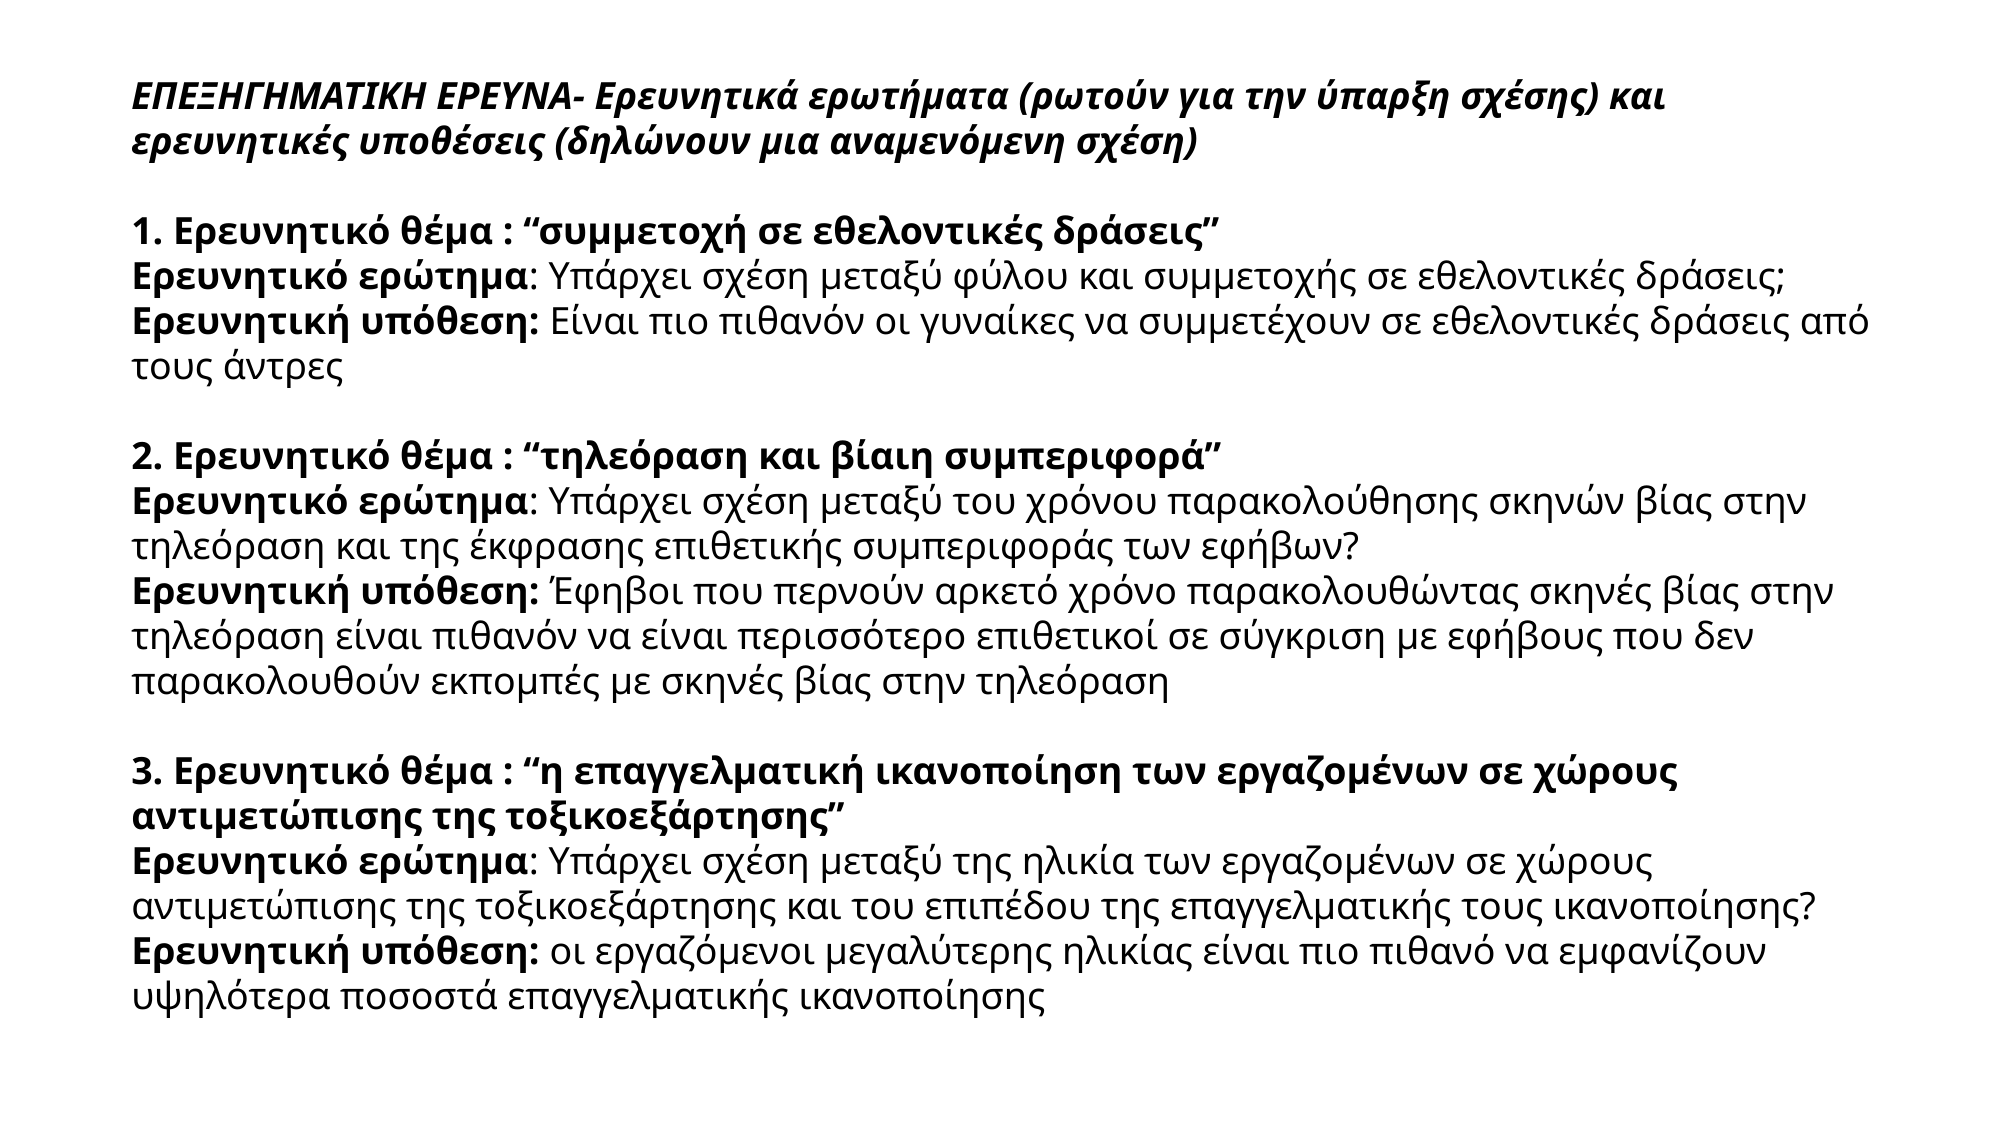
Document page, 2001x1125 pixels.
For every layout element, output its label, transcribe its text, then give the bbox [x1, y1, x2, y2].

text_box ΕΠΕΞΗΓΗΜΑΤΙΚΗ ΕΡΕΥΝΑ- Ερευνητικά ερωτήματα (ρωτούν για την ύπαρξη σχέσης) και ερευνητικές υποθέσεις (δηλώνουν μια αναμενόμενη σχέση) 1. Ερευνητικό θέμα : “συμμετοχή σε εθελοντικές δράσεις” Ερευνητικό ερώτημα: Υπάρχει σχέση μεταξύ φύλου και συμμετοχής σε εθελοντικές δράσεις; Ερευνητική υπόθεση: Είναι πιο πιθανόν οι γυναίκες να συμμετέχουν σε εθελοντικές δράσεις από τους άντρες 2. Ερευνητικό θέμα : “τηλεόραση και βίαιη συμπεριφορά” Ερευνητικό ερώτημα: Υπάρχει σχέση μεταξύ του χρόνου παρακολούθησης σκηνών βίας στην τηλεόραση και της έκφρασης επιθετικής συμπεριφοράς των εφήβων? Ερευνητική υπόθεση: Έφηβοι που περνούν αρκετό χρόνο παρακολουθώντας σκηνές βίας στην τηλεόραση είναι πιθανόν να είναι περισσότερο επιθετικοί σε σύγκριση με εφήβους που δεν παρακολουθούν εκπομπές με σκηνές βίας στην τηλεόραση 3. Ερευνητικό θέμα : “η επαγγελματική ικανοποίηση των εργαζομένων σε χώρους αντιμετώπισης της τοξικοεξάρτησης” Ερευνητικό ερώτημα: Υπάρχει σχέση μεταξύ της ηλικία των εργαζομένων σε χώρους αντιμετώπισης της τοξικοεξάρτησης και του επιπέδου της επαγγελματικής τους ικανοποίησης? Ερευνητική υπόθεση: οι εργαζόμενοι μεγαλύτερης ηλικίας είναι πιο πιθανό να εμφανίζουν υψηλότερα ποσοστά επαγγελματικής ικανοποίησης [116, 64, 1941, 1025]
